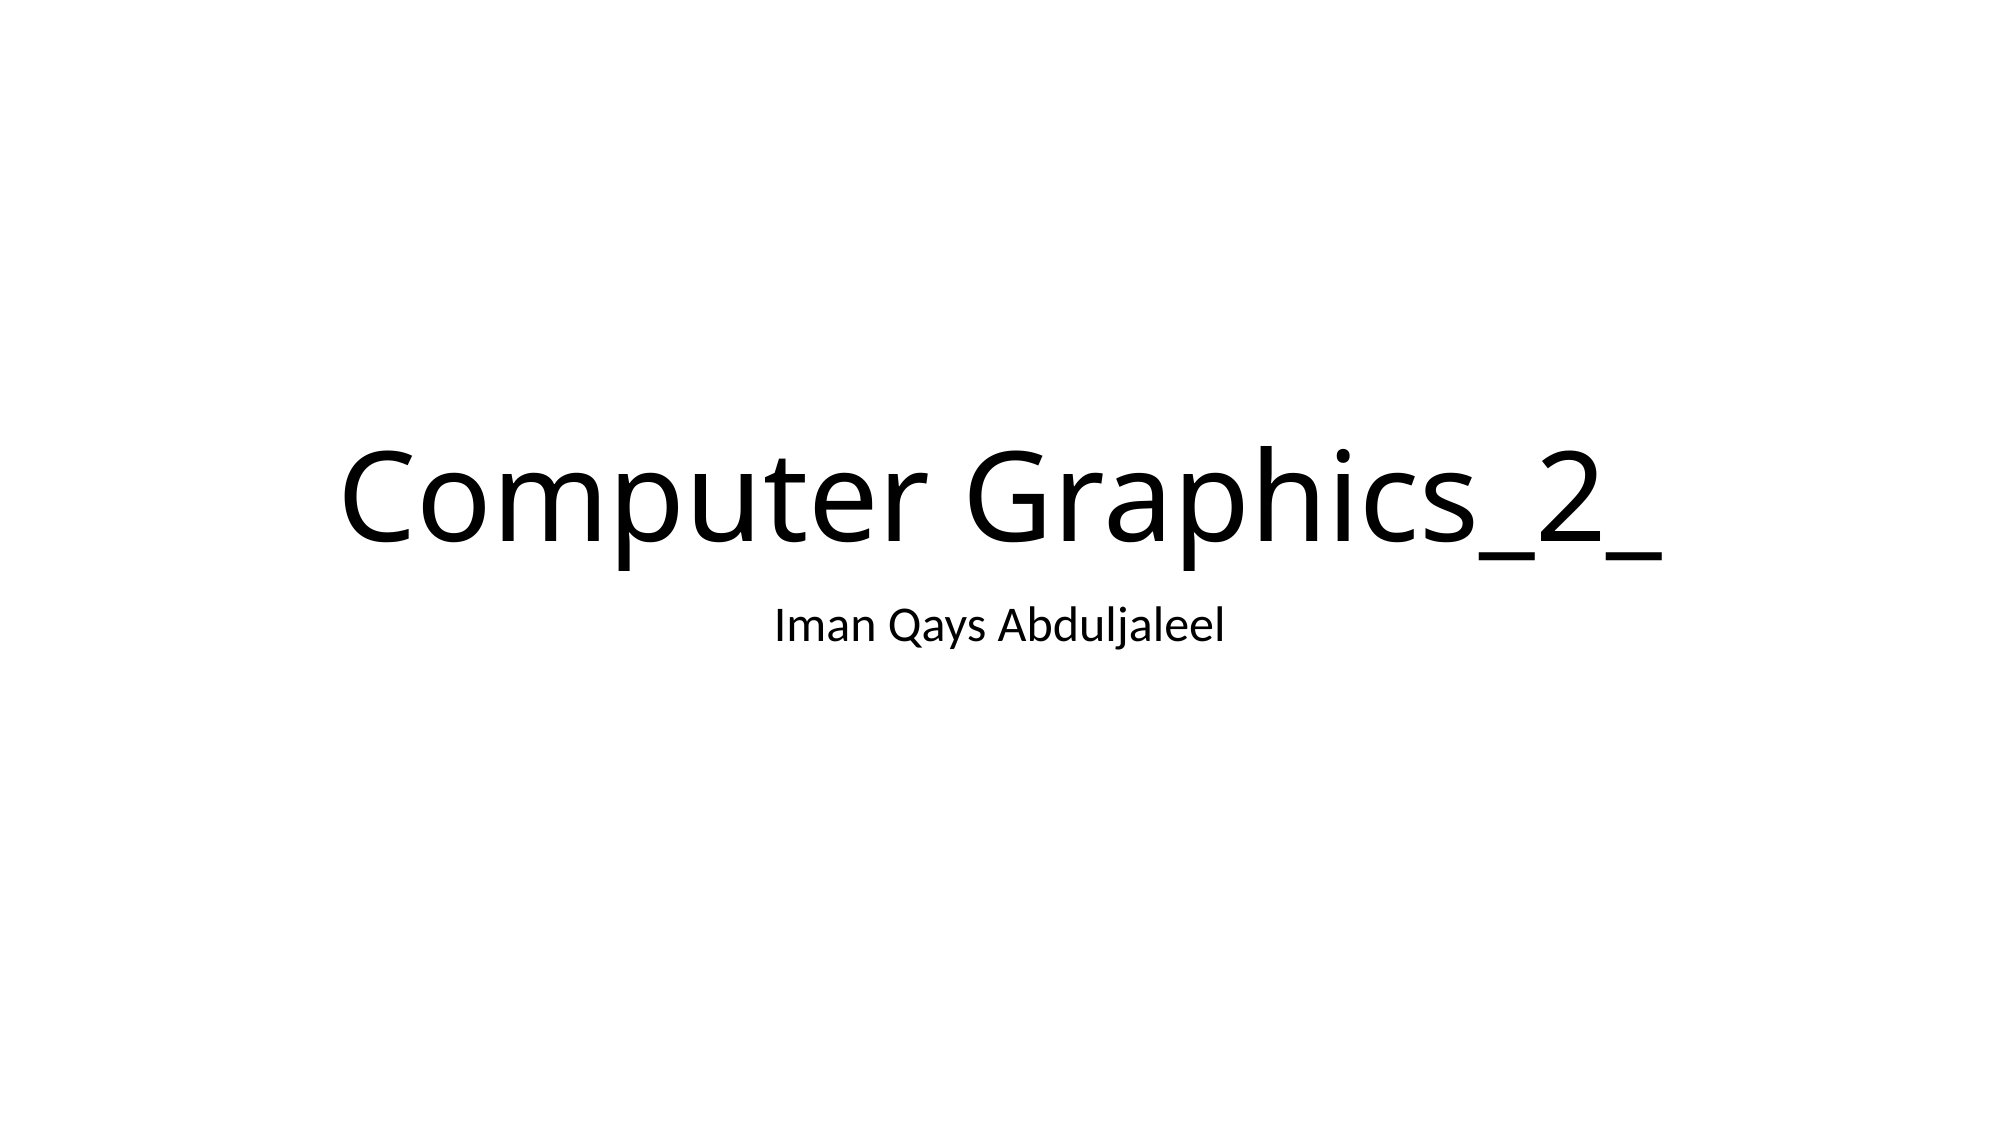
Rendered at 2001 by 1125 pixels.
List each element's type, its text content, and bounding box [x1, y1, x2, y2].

subtitle Iman Qays Abduljaleel [249, 590, 1750, 863]
title Computer Graphics_2_ [249, 184, 1750, 576]
